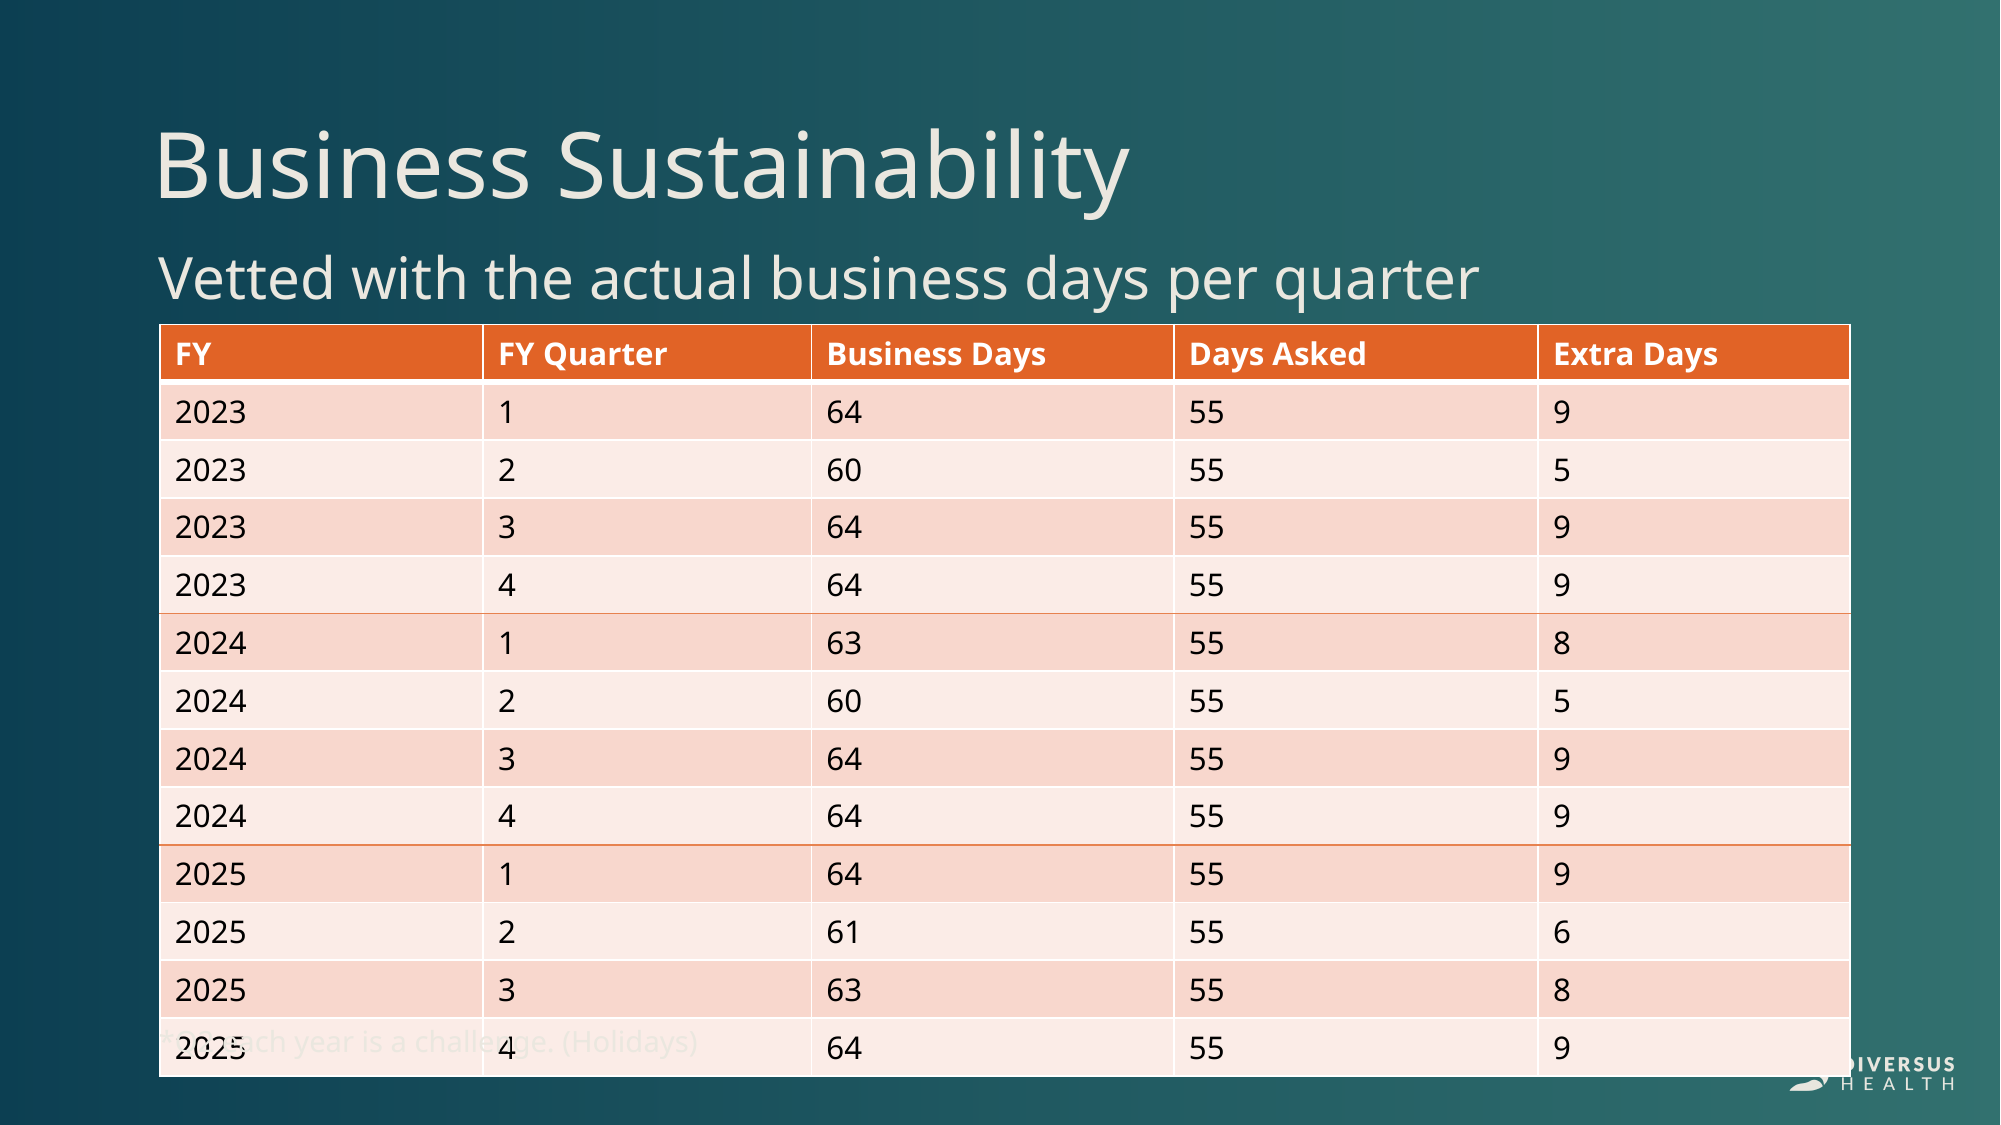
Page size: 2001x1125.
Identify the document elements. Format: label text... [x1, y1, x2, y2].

table_cell 3 [484, 499, 811, 555]
title Business Sustainability [137, 59, 1863, 278]
table_cell 64 [812, 390, 1173, 439]
table_cell 61 [812, 903, 1173, 959]
table_cell 55 [1175, 961, 1537, 1002]
table_cell 55 [1175, 441, 1537, 497]
table_cell 2023 [161, 499, 482, 555]
table_cell 8 [1539, 961, 1849, 1002]
table_cell 55 [1175, 730, 1537, 786]
table_cell 8 [1539, 614, 1849, 670]
table_cell 64 [812, 788, 1173, 844]
table_cell 9 [1539, 788, 1849, 844]
table_cell 63 [812, 614, 1173, 670]
table_cell 55 [1175, 788, 1537, 844]
table_cell 1 [484, 390, 811, 439]
table_cell 64 [812, 846, 1173, 902]
table_cell 2024 [161, 788, 482, 844]
table_cell 9 [1539, 846, 1849, 902]
table_cell 55 [1175, 557, 1537, 613]
table_cell 55 [1175, 846, 1537, 902]
table_cell 2 [484, 441, 811, 497]
table_cell 55 [1175, 499, 1537, 555]
table_cell 9 [1539, 730, 1849, 786]
table_cell 60 [812, 672, 1173, 728]
table_cell 2023 [161, 441, 482, 497]
table_cell 2 [484, 903, 811, 959]
table_cell 55 [1175, 614, 1537, 670]
table_cell 9 [1539, 499, 1849, 555]
table_cell 3 [484, 961, 811, 1002]
table_cell 55 [1175, 672, 1537, 728]
table_cell 9 [1539, 557, 1849, 613]
text_box *Q2 each year is a challenge. (Holidays) [143, 1002, 1869, 1084]
table_cell 60 [812, 441, 1173, 497]
table_cell 2024 [161, 672, 482, 728]
table_cell 2025 [161, 961, 482, 1002]
table_cell 55 [1175, 390, 1537, 439]
table_cell 3 [484, 730, 811, 786]
table_cell 2024 [161, 614, 482, 670]
picture [1771, 1039, 1954, 1091]
table_cell 2 [484, 672, 811, 728]
table_cell 64 [812, 730, 1173, 786]
table_cell 9 [1539, 390, 1849, 439]
table_cell 5 [1539, 441, 1849, 497]
table_cell 2023 [161, 557, 482, 613]
table_cell 63 [812, 961, 1173, 1002]
table_cell 2024 [161, 730, 482, 786]
table_cell 2025 [161, 903, 482, 959]
table_cell 6 [1539, 903, 1849, 959]
table_cell 55 [1175, 903, 1537, 959]
table_cell 4 [484, 788, 811, 844]
table_cell 2023 [161, 390, 482, 439]
table_cell 5 [1539, 672, 1849, 728]
table_cell 4 [484, 557, 811, 613]
table_cell 64 [812, 557, 1173, 613]
table_cell 64 [812, 499, 1173, 555]
text_box Vetted with the actual business days per quarter [143, 172, 1869, 390]
table_cell 1 [484, 846, 811, 902]
table_cell 2025 [161, 846, 482, 902]
table_cell 1 [484, 614, 811, 670]
